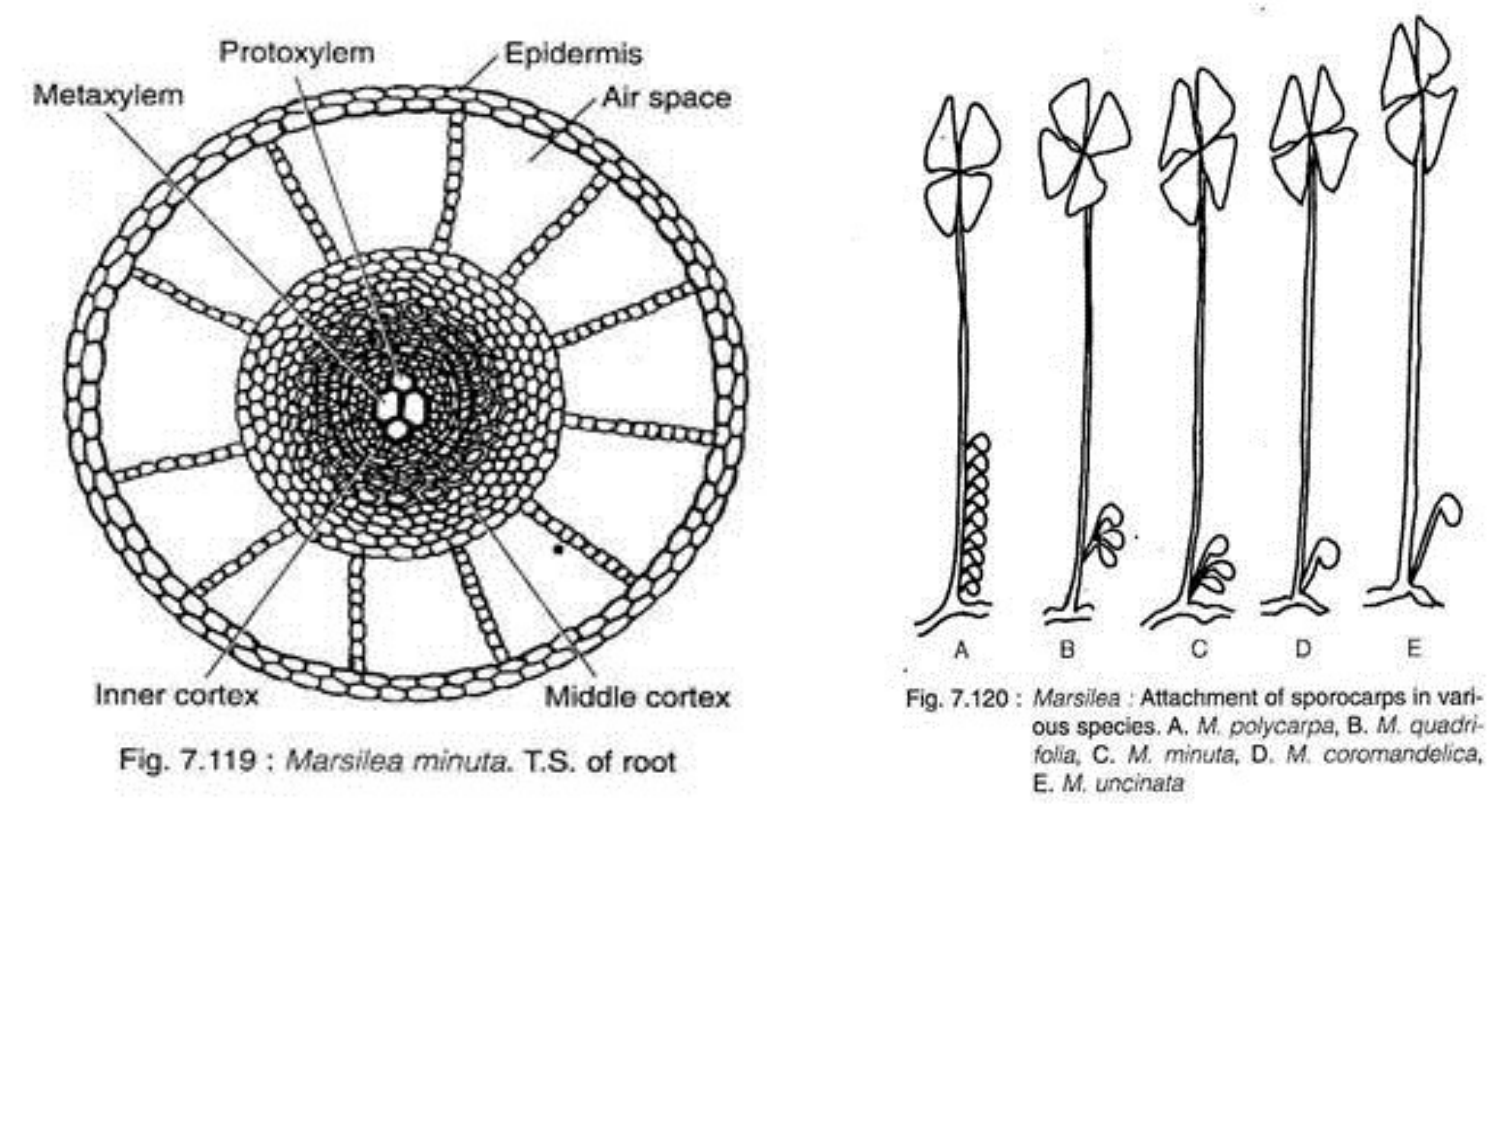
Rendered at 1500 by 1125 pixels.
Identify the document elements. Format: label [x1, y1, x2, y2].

picture [0, 0, 826, 835]
picture [849, 0, 1500, 832]
